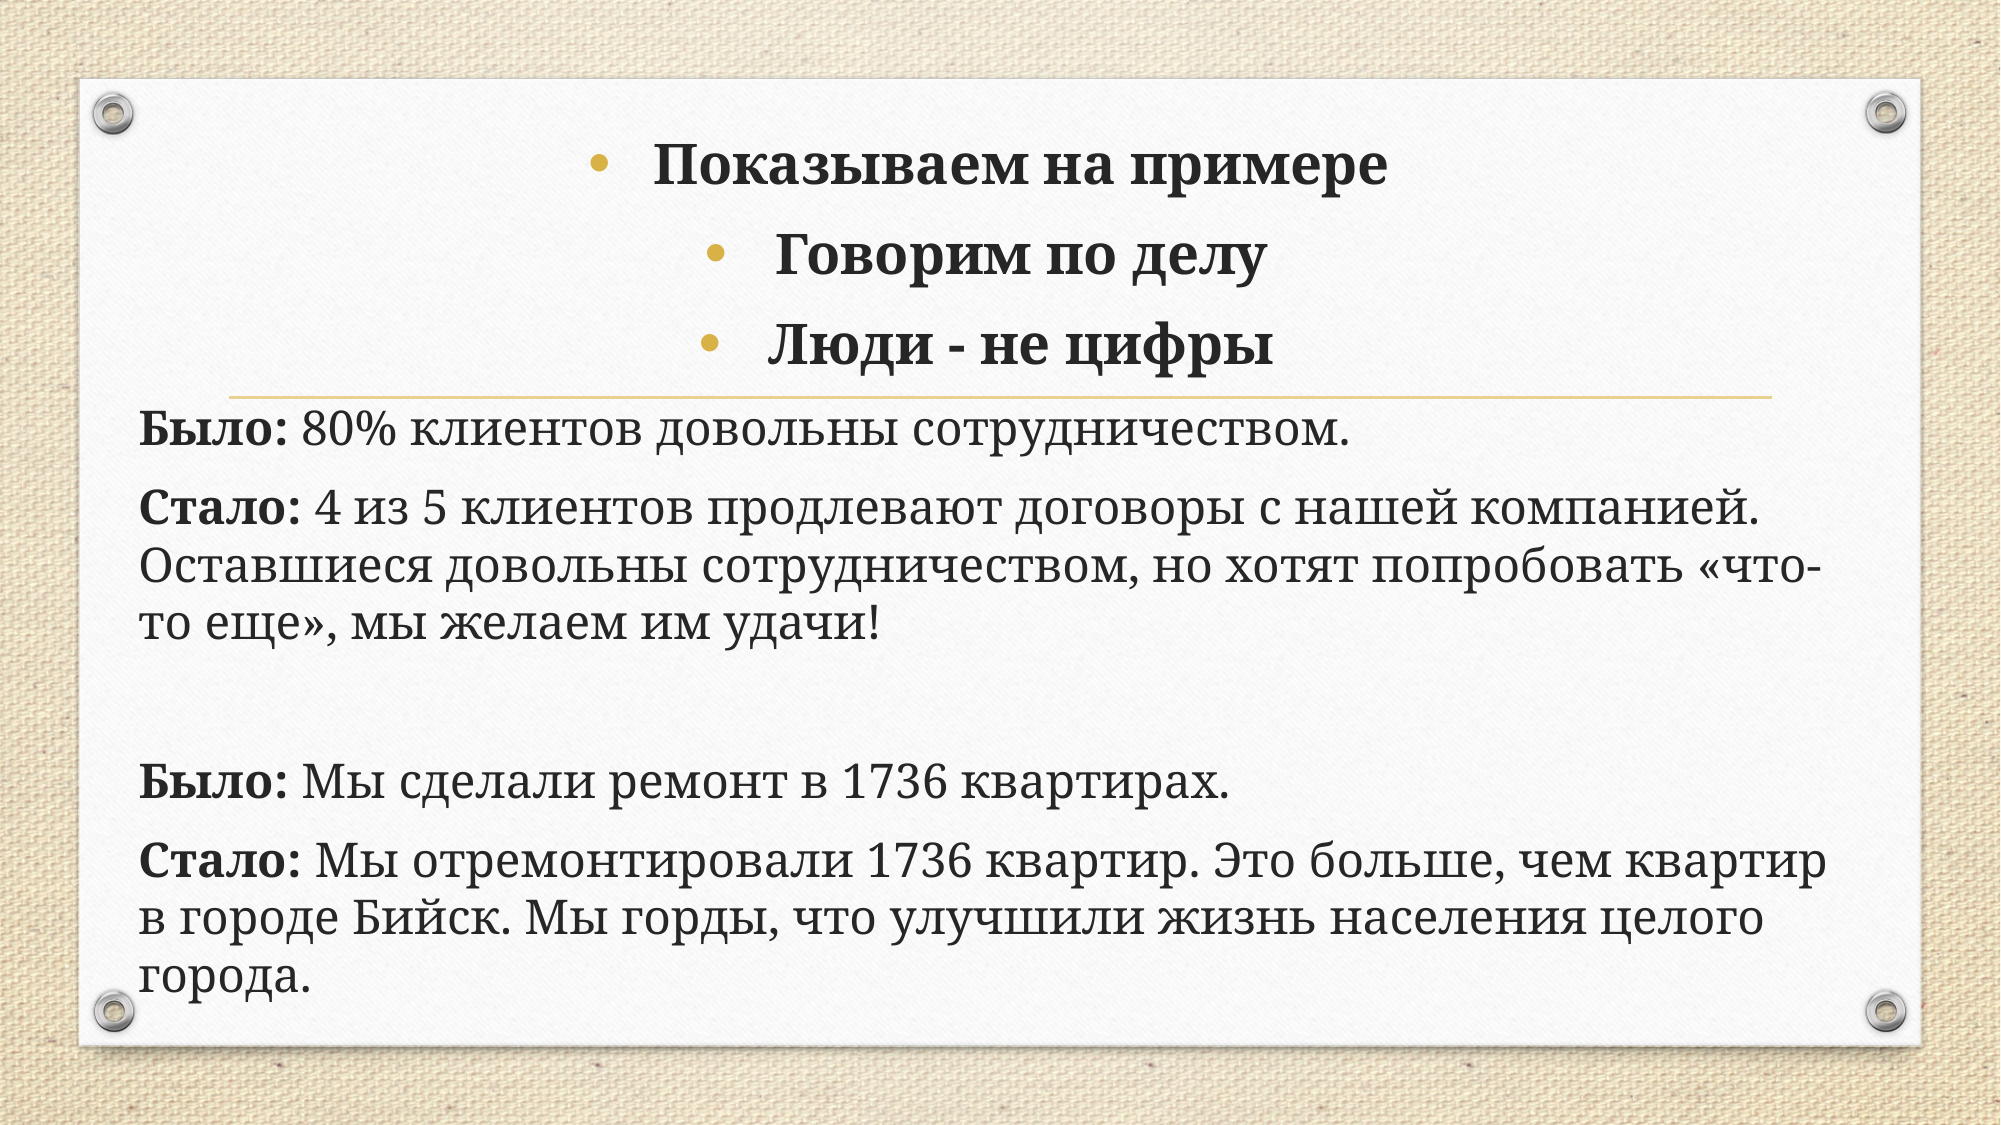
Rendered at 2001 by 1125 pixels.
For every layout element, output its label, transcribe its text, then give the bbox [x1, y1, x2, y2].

picture [0, 0, 2001, 1125]
list Показываем на примере Говорим по делу Люди - не цифры Было: 80% клиентов довольны сотрудничеством. Стало: 4 из 5 клиентов продлевают договоры с нашей компанией. Оставшиеся довольны сотрудничеством, но хотят попробовать «что-то еще», мы желаем им удачи! Было: Мы сделали ремонт в 1736 квартирах. Стало: Мы отремонтировали 1736 квартир. Это больше, чем квартир в городе Бийск. Мы горды, что улучшили жизнь населения целого города. [123, 120, 1875, 1017]
